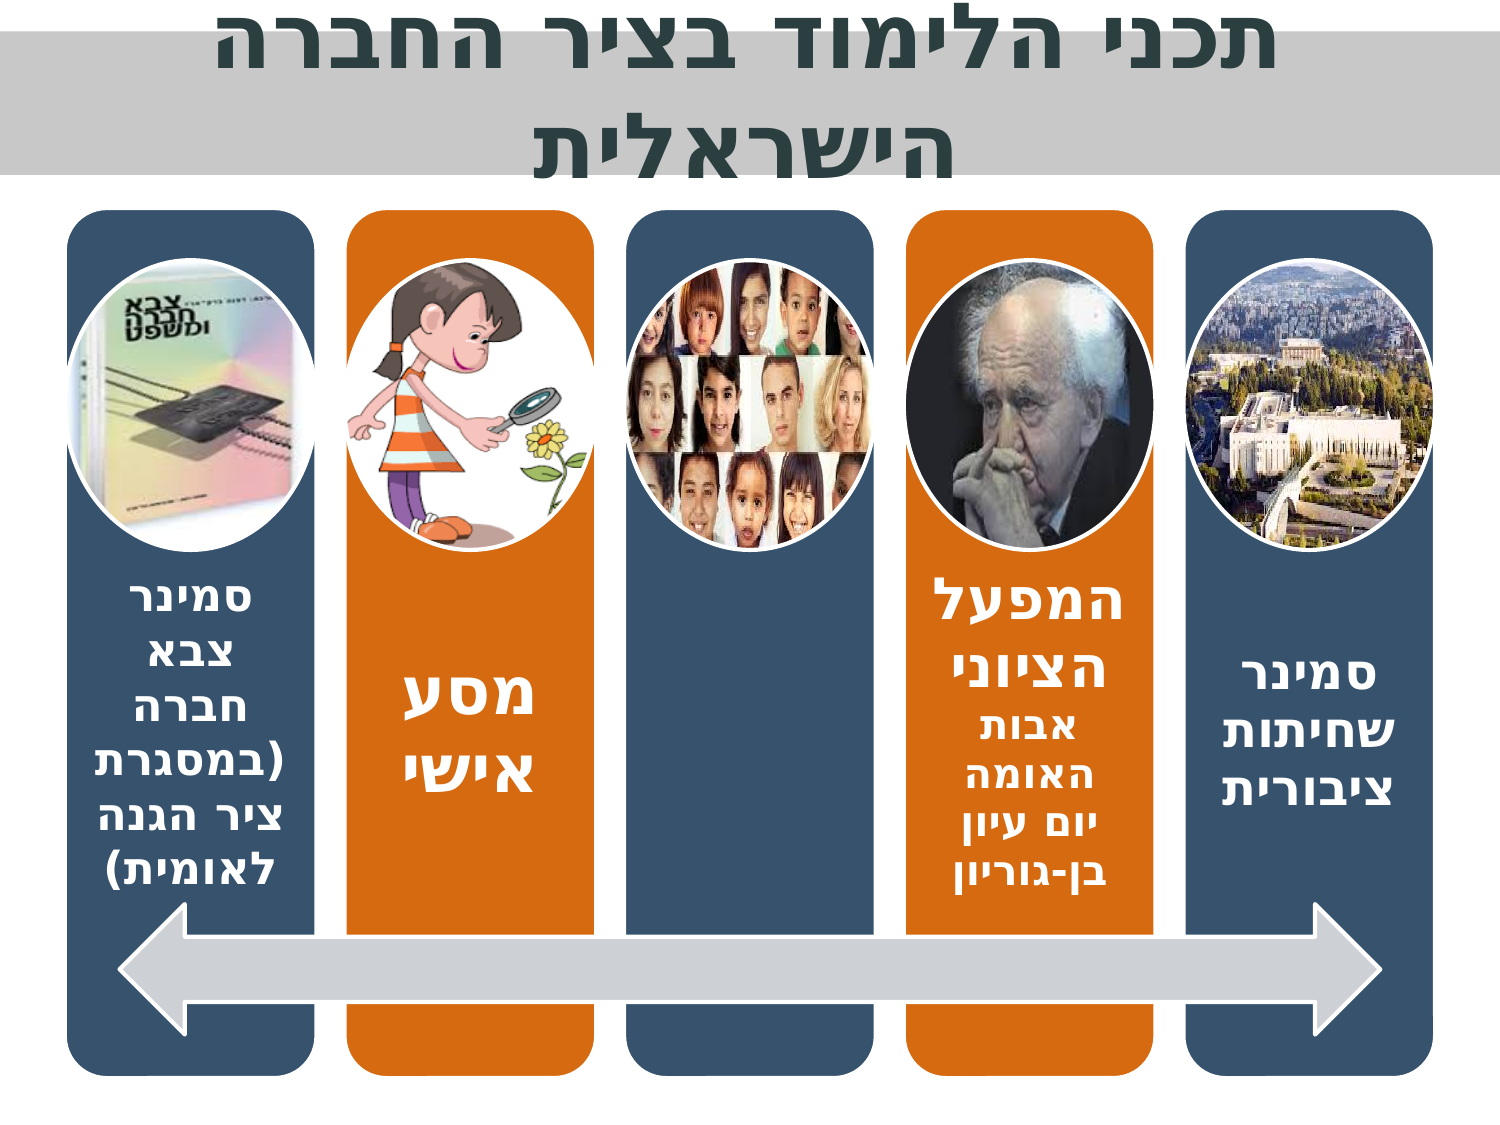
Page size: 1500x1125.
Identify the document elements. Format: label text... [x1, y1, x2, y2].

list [64, 207, 1436, 1079]
title תכני הלימוד בציר החברה הישראלית [52, 23, 1442, 152]
